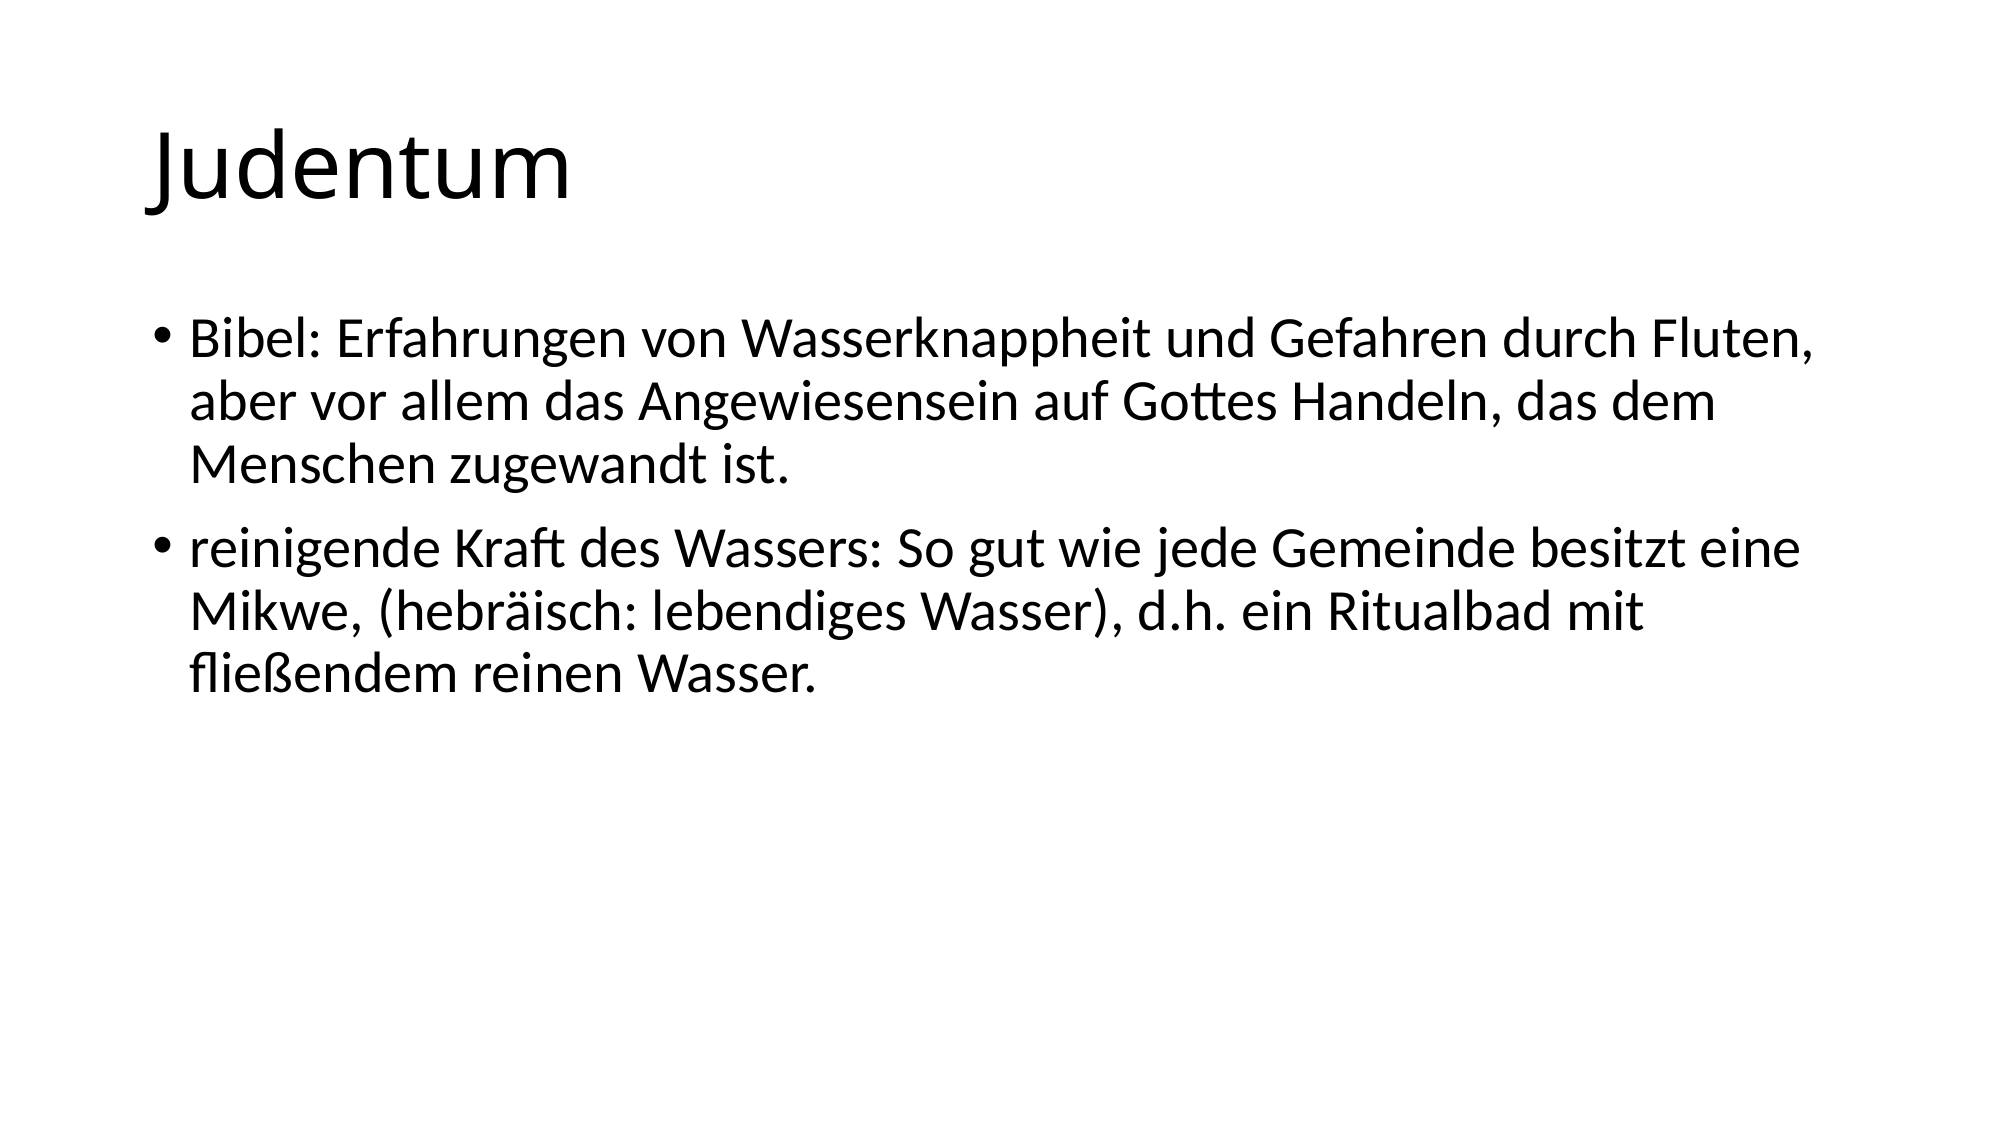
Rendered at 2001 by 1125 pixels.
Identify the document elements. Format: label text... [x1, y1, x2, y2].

title Judentum [137, 59, 1863, 278]
list Bibel: Erfahrungen von Wasserknappheit und Gefahren durch Fluten, aber vor allem das Angewiesensein auf Gottes Handeln, das dem Menschen zugewandt ist. reinigende Kraft des Wassers: So gut wie jede Gemeinde besitzt eine Mikwe, (hebräisch: lebendiges Wasser), d.h. ein Ritualbad mit fließendem reinen Wasser. [137, 299, 1863, 1014]
